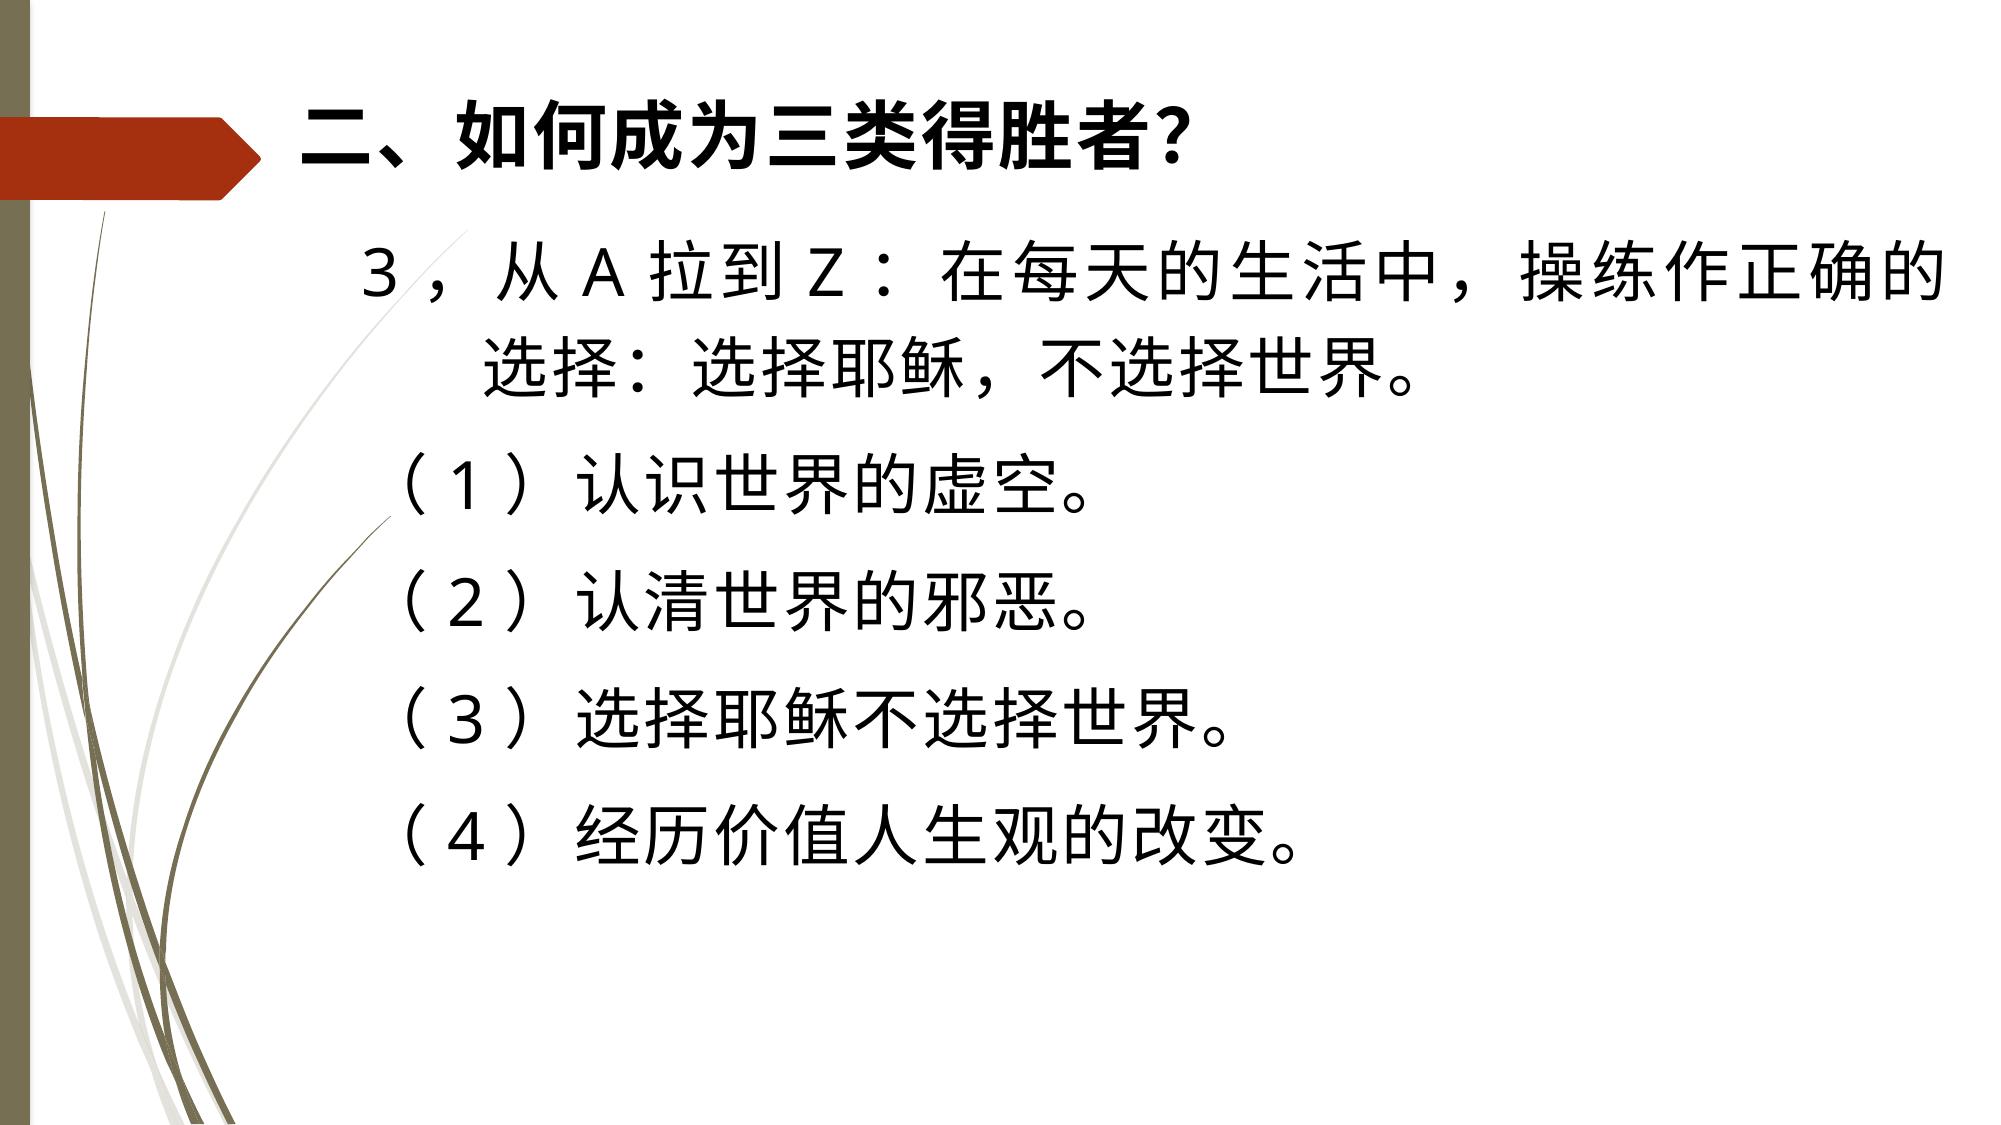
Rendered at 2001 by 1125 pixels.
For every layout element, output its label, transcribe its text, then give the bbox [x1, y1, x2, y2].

list 3，从A拉到Z：在每天的生活中，操练作正确的选择：选择耶稣，不选择世界。 （1）认识世界的虚空。 （2）认清世界的邪恶。 （3）选择耶稣不选择世界。 （4）经历价值人生观的改变。 [271, 206, 1966, 1125]
title 二、如何成为三类得胜者？ [283, 62, 1875, 206]
